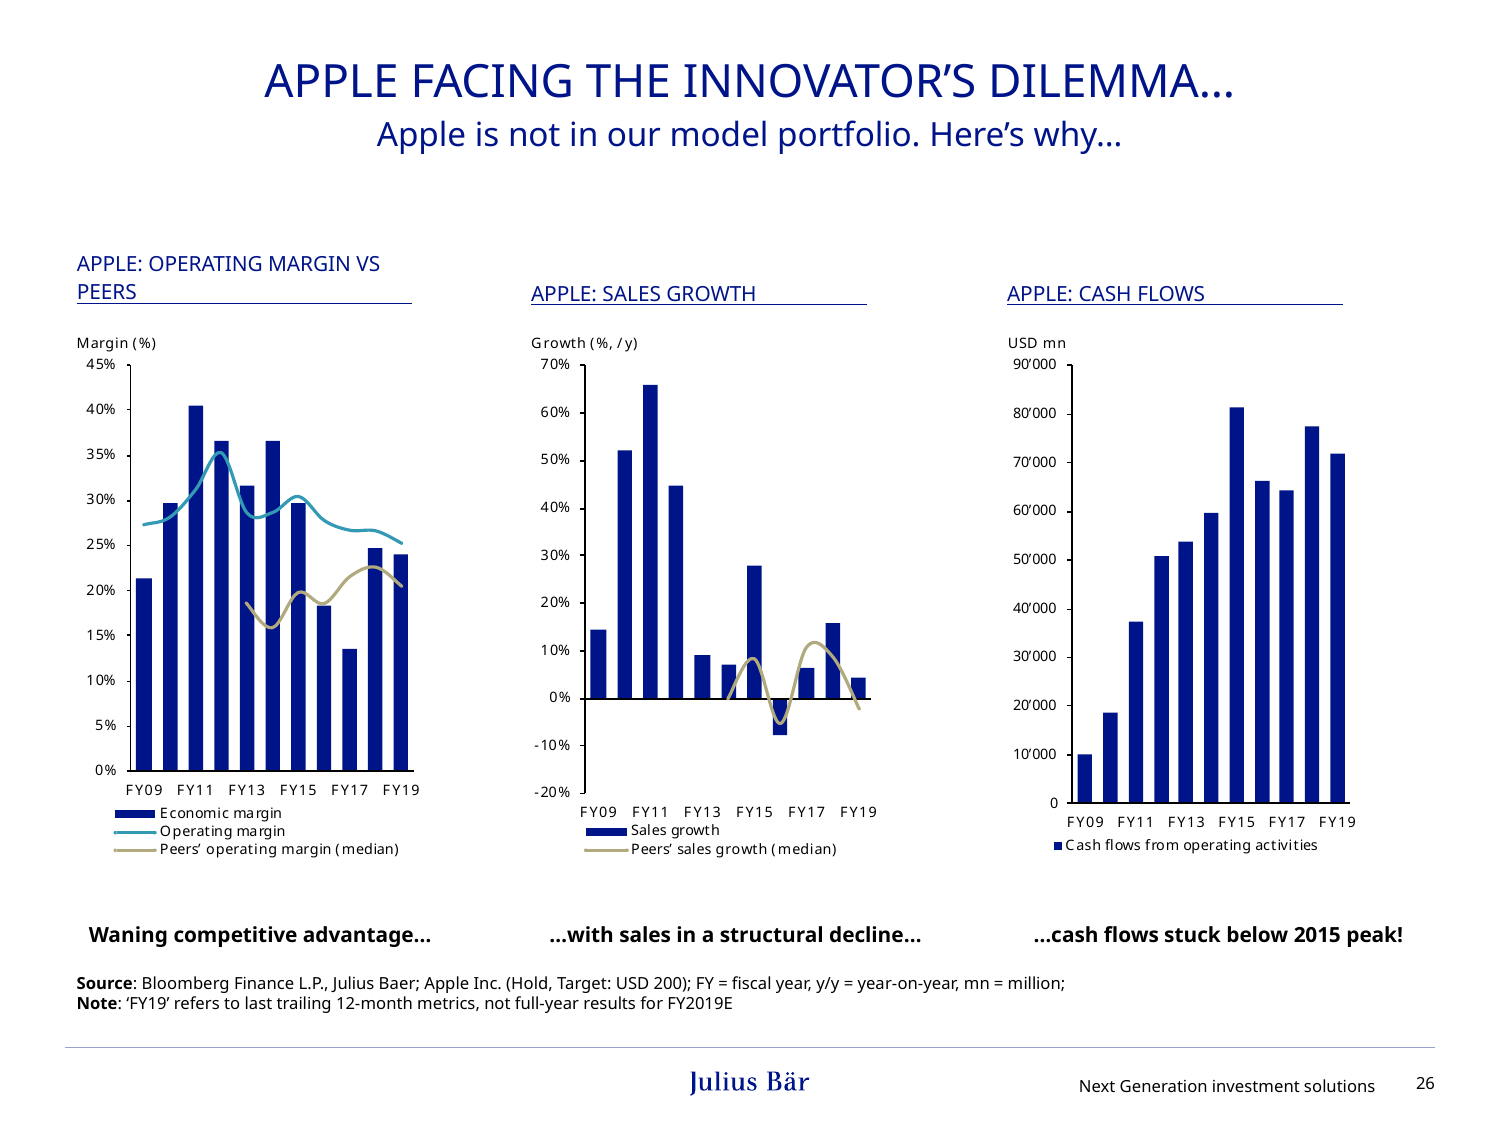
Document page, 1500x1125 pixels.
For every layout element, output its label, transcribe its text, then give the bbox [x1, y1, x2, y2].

picture [1007, 333, 1358, 859]
footer Next Generation investment solutions [962, 1070, 1375, 1103]
text_box Waning competitive advantage… [88, 919, 503, 1002]
text_box Apple is not in our model portfolio. Here’s why… [76, 76, 1424, 184]
picture [76, 333, 426, 859]
text_box …with sales in a structural decline… [549, 919, 963, 1002]
picture [531, 333, 880, 859]
text_box APPLE: OPERATING MARGIN VS PEERS [76, 238, 396, 303]
text_box Source: Bloomberg Finance L.P., Julius Baer; Apple Inc. (Hold, Target: USD 200); FY = fiscal year, y/y = year-on-year, mn = million; Note: ‘FY19’ refers to last trailing 12-month metrics, not full-year results for FY2019E [76, 967, 1424, 1027]
text_box APPLE: CASH FLOWS [1007, 240, 1326, 304]
slide_number 26 [1375, 1070, 1436, 1103]
text_box …cash flows stuck below 2015 peak! [1033, 919, 1424, 1002]
text_box APPLE: SALES GROWTH [531, 240, 850, 304]
list APPLE FACING THE INNOVATOR’s DILEMMA… [64, 54, 1436, 144]
